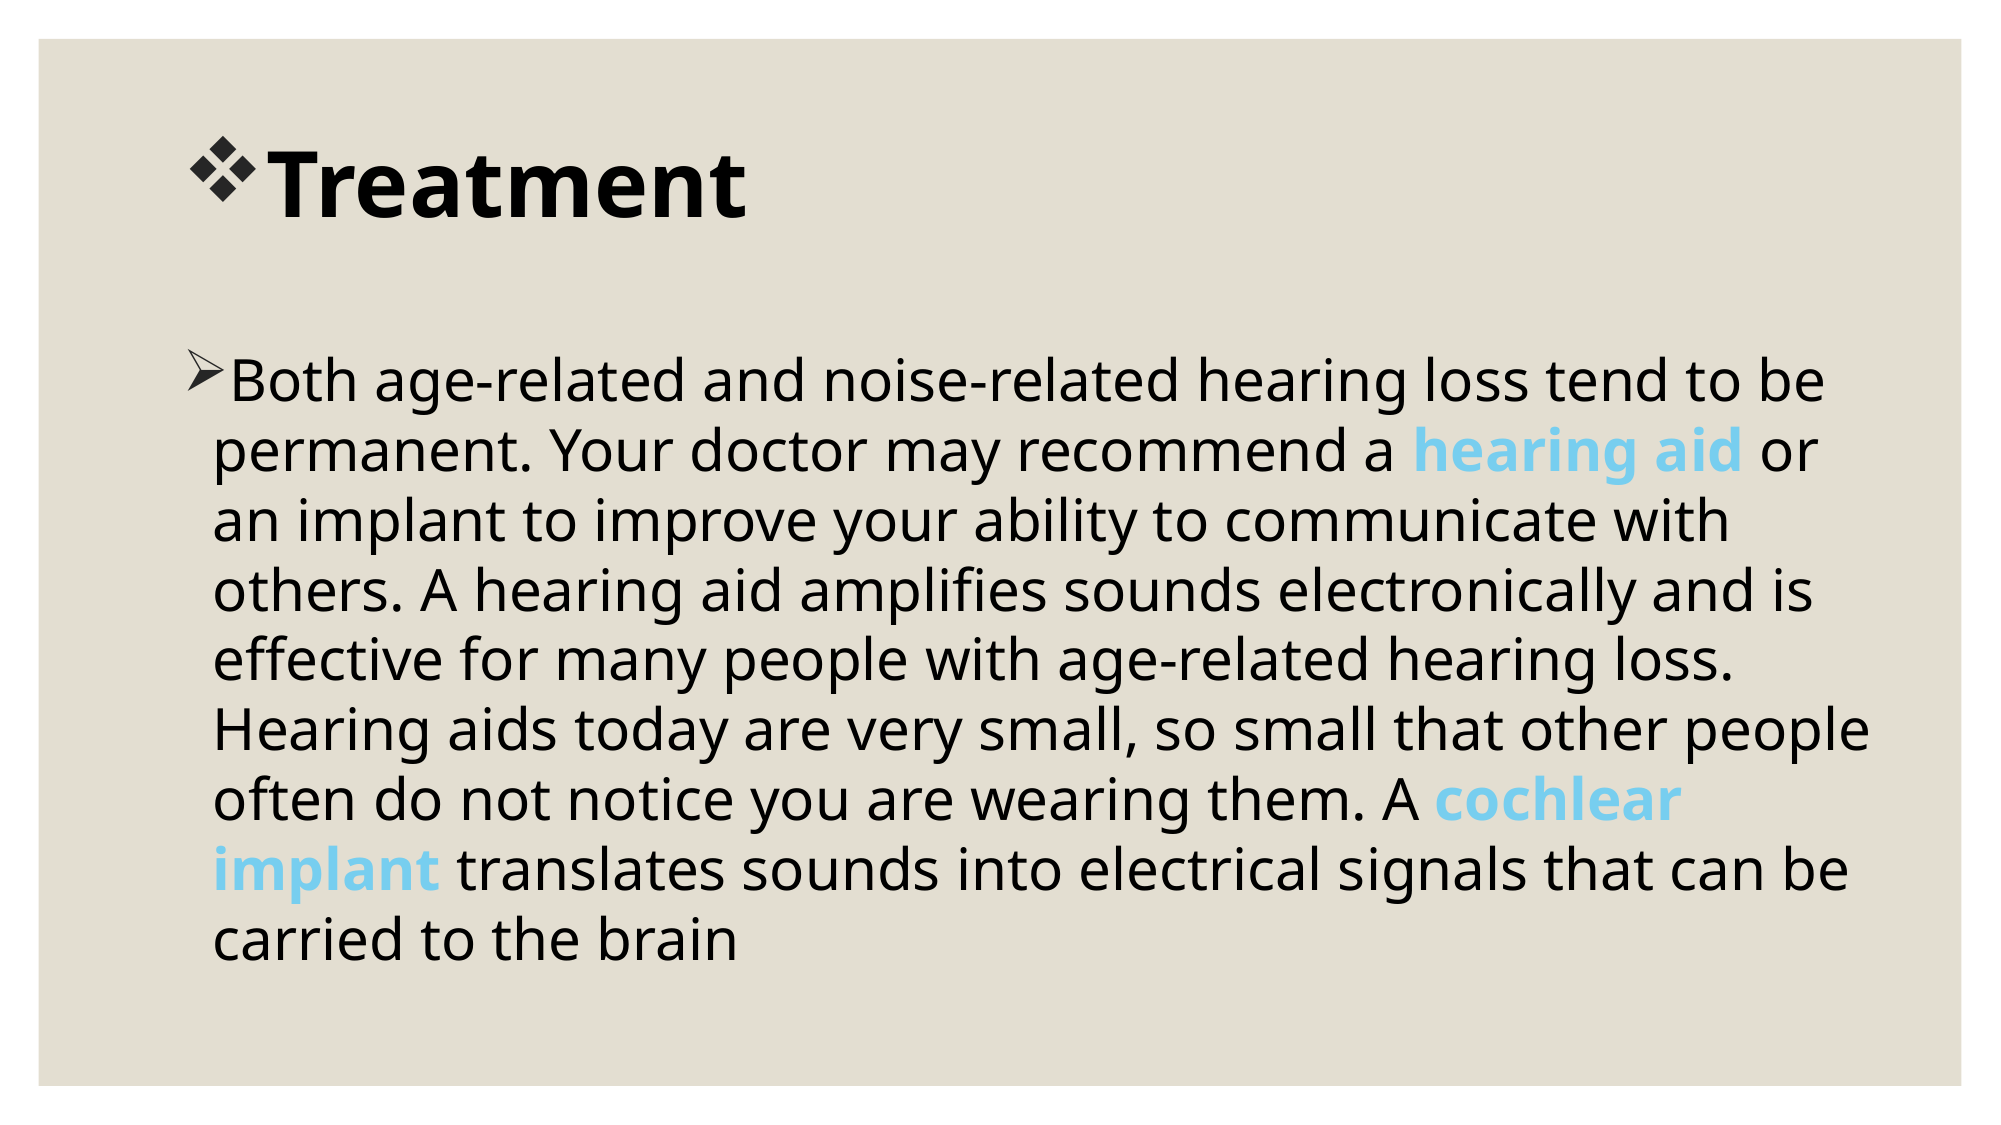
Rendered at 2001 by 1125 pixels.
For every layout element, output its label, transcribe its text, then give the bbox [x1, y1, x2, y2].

list Treatment Both age-related and noise-related hearing loss tend to be permanent. Your doctor may recommend a hearing aid or an implant to improve your ability to communicate with others. A hearing aid amplifies sounds electronically and is effective for many people with age-related hearing loss. Hearing aids today are very small, so small that other people often do not notice you are wearing them. A cochlear implant translates sounds into electrical signals that can be carried to the brain [168, 118, 1900, 1035]
